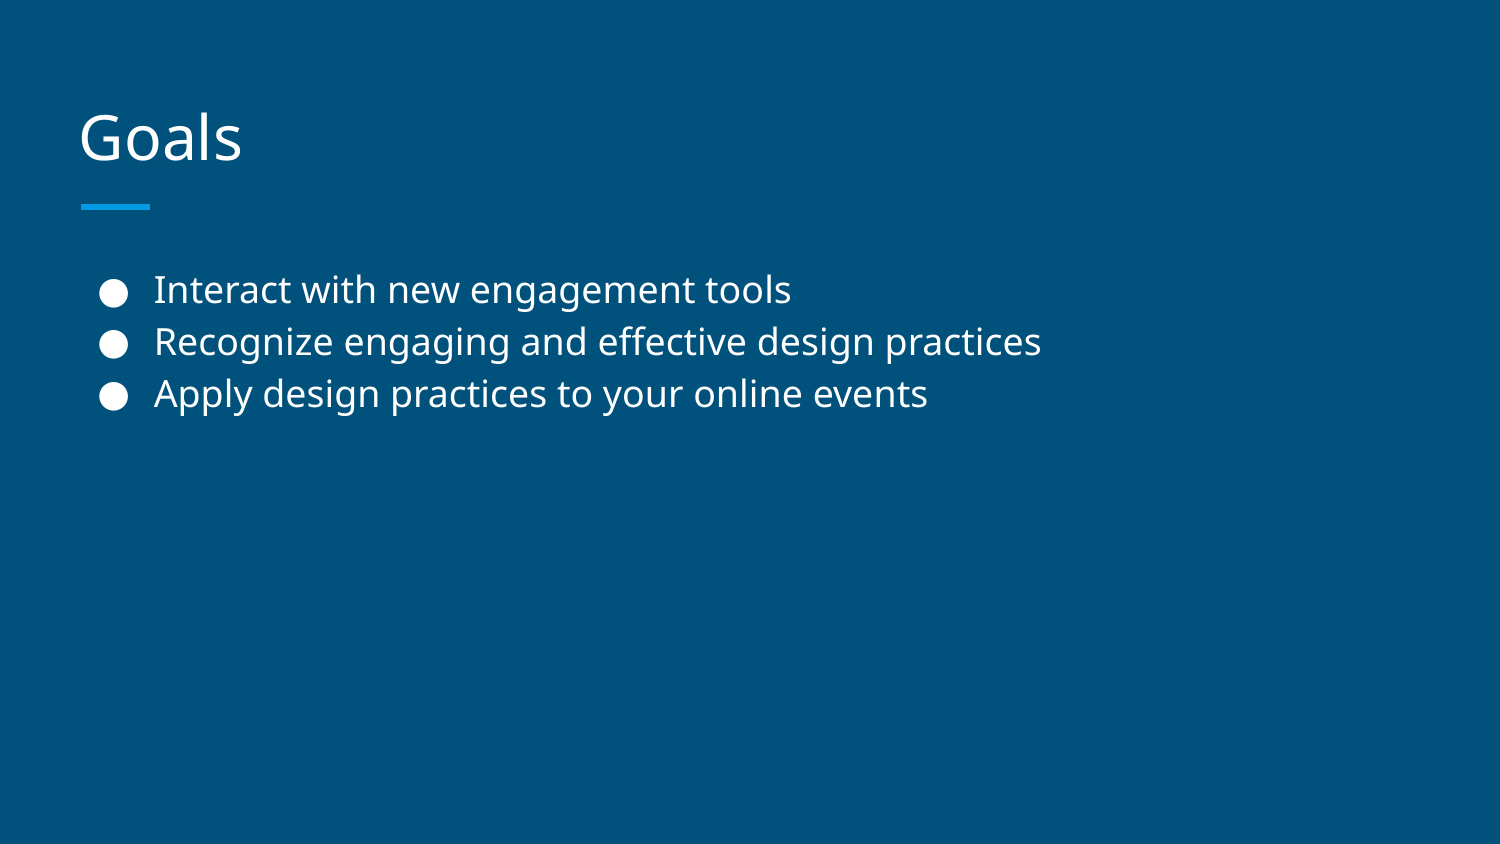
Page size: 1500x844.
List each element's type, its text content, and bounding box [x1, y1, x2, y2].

list Interact with new engagement tools Recognize engaging and effective design practices Apply design practices to your online events [63, 244, 1437, 750]
title Goals [63, 75, 1437, 188]
